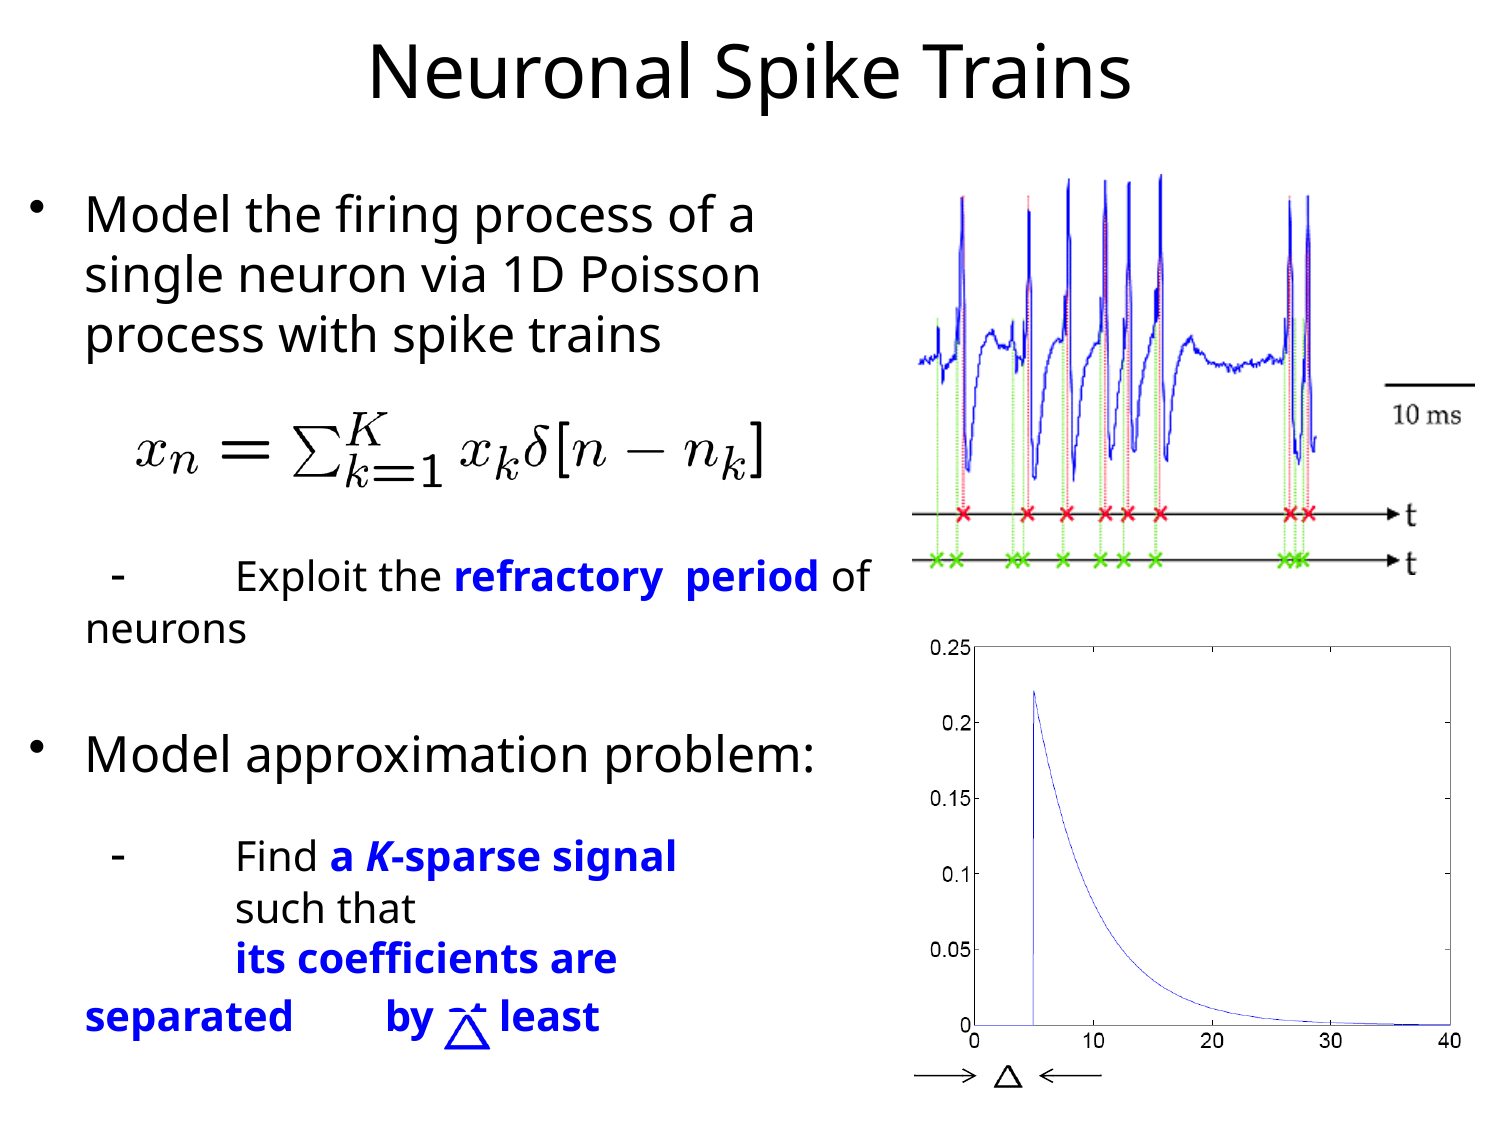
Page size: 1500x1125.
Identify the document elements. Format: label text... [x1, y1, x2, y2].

picture [442, 1012, 491, 1051]
picture [133, 412, 763, 488]
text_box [913, 637, 1463, 1088]
title Neuronal Spike Trains [112, 0, 1388, 163]
text_box Model the firing process of a single neuron via 1D Poisson process with spike trains - Exploit the refractory period of neurons Model approximation problem: - Find a K-sparse signal such that its coefficients are separated by at least  [13, 174, 900, 1002]
picture [912, 174, 1476, 576]
